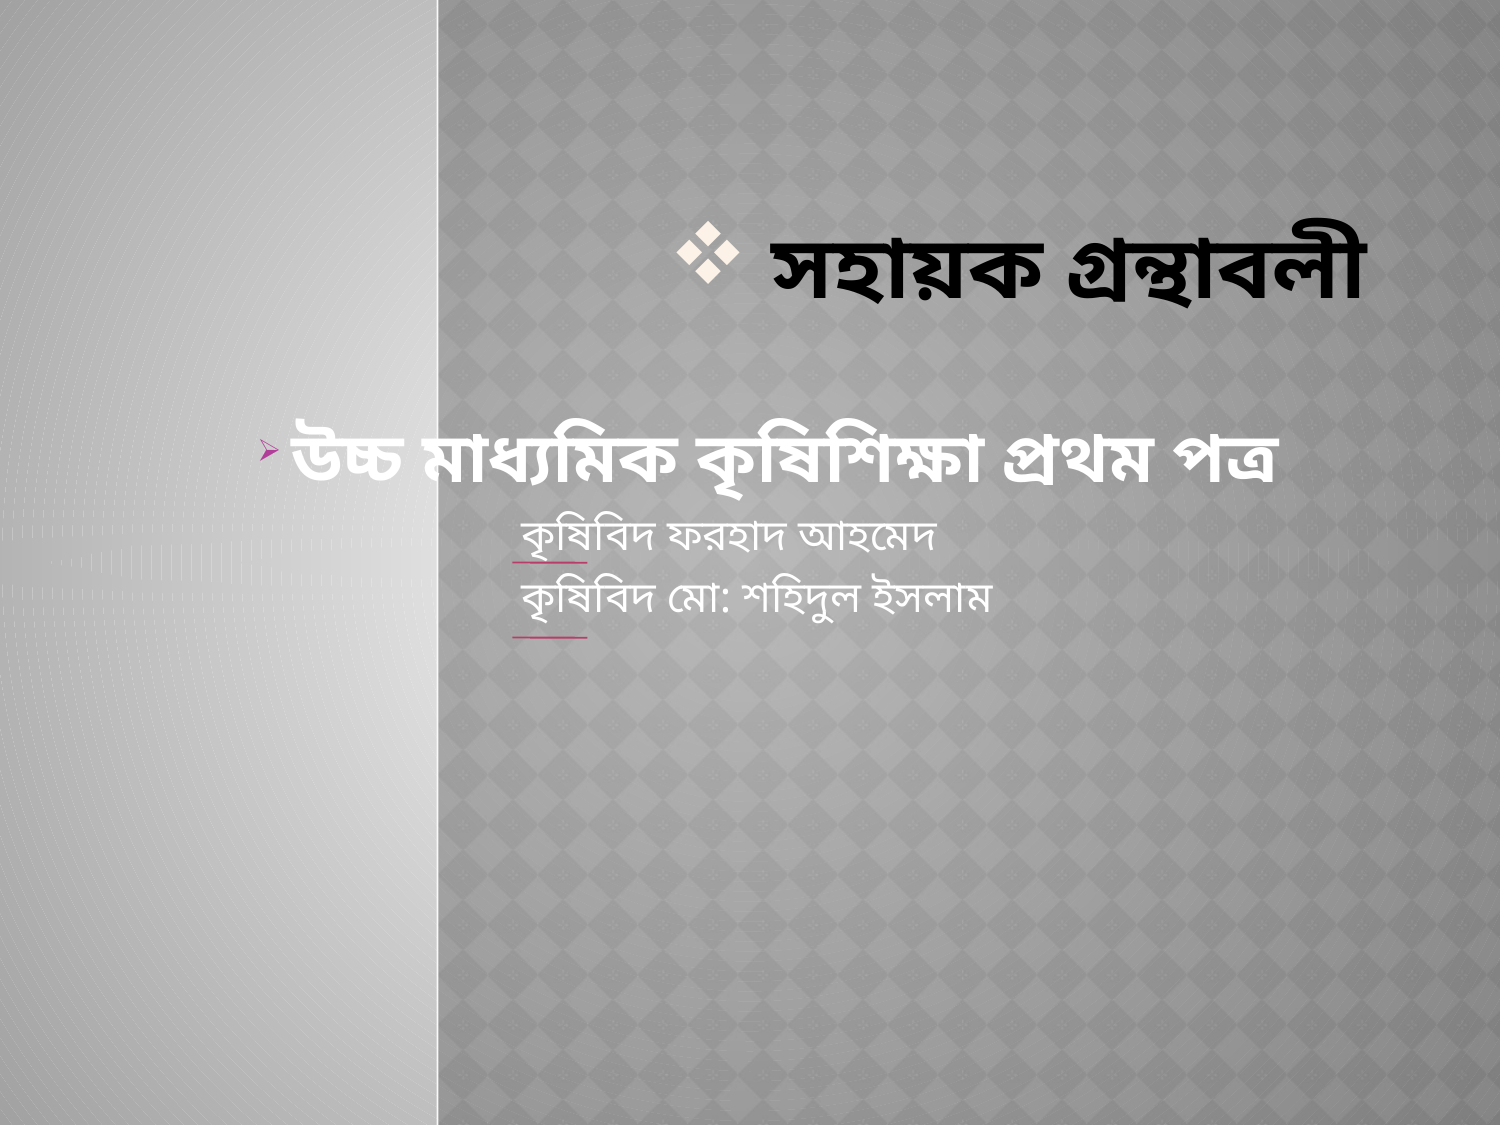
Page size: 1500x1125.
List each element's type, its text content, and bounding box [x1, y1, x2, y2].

title সহায়ক গ্রন্থাবলী [99, 75, 1375, 317]
subtitle উচ্চ মাধ্যমিক কৃষিশিক্ষা প্রথম পত্র কৃষিবিদ ফরহাদ আহমেদ কৃষিবিদ মো: শহিদুল ইসলাম [249, 412, 1300, 700]
